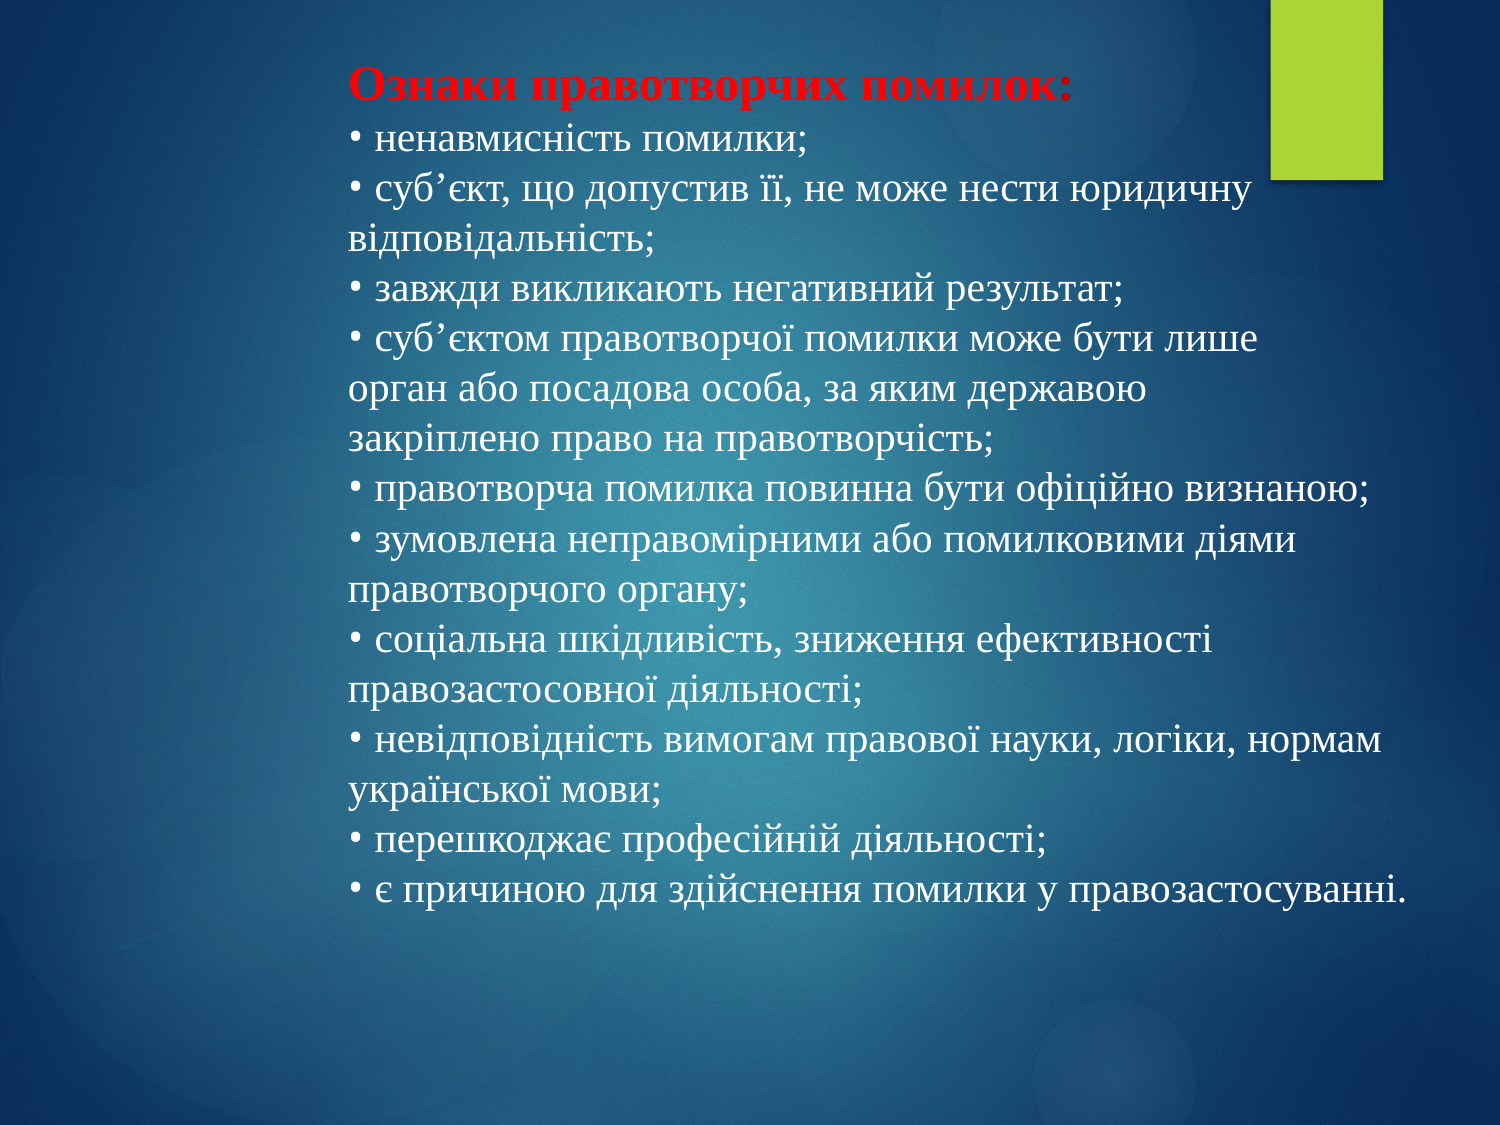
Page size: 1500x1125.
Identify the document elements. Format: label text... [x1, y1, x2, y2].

text_box Ознаки правотворчих помилок: • ненавмисність помилки; • суб’єкт, що допустив її, не може нести юридичну відповідальність; • завжди викликають негативний результат; • суб’єктом правотворчої помилки може бути лише орган або посадова особа, за яким державою закріплено право на правотворчість; • правотворча помилка повинна бути офіційно визнаною; • зумовлена неправомірними або помилковими діями правотворчого органу; • соціальна шкідливість, зниження ефективності правозастосовної діяльності; • невідповідність вимогам правової науки, логіки, нормам української мови; • перешкоджає професійній діяльності; • є причиною для здійснення помилки у правозастосуванні. [333, 42, 1434, 968]
